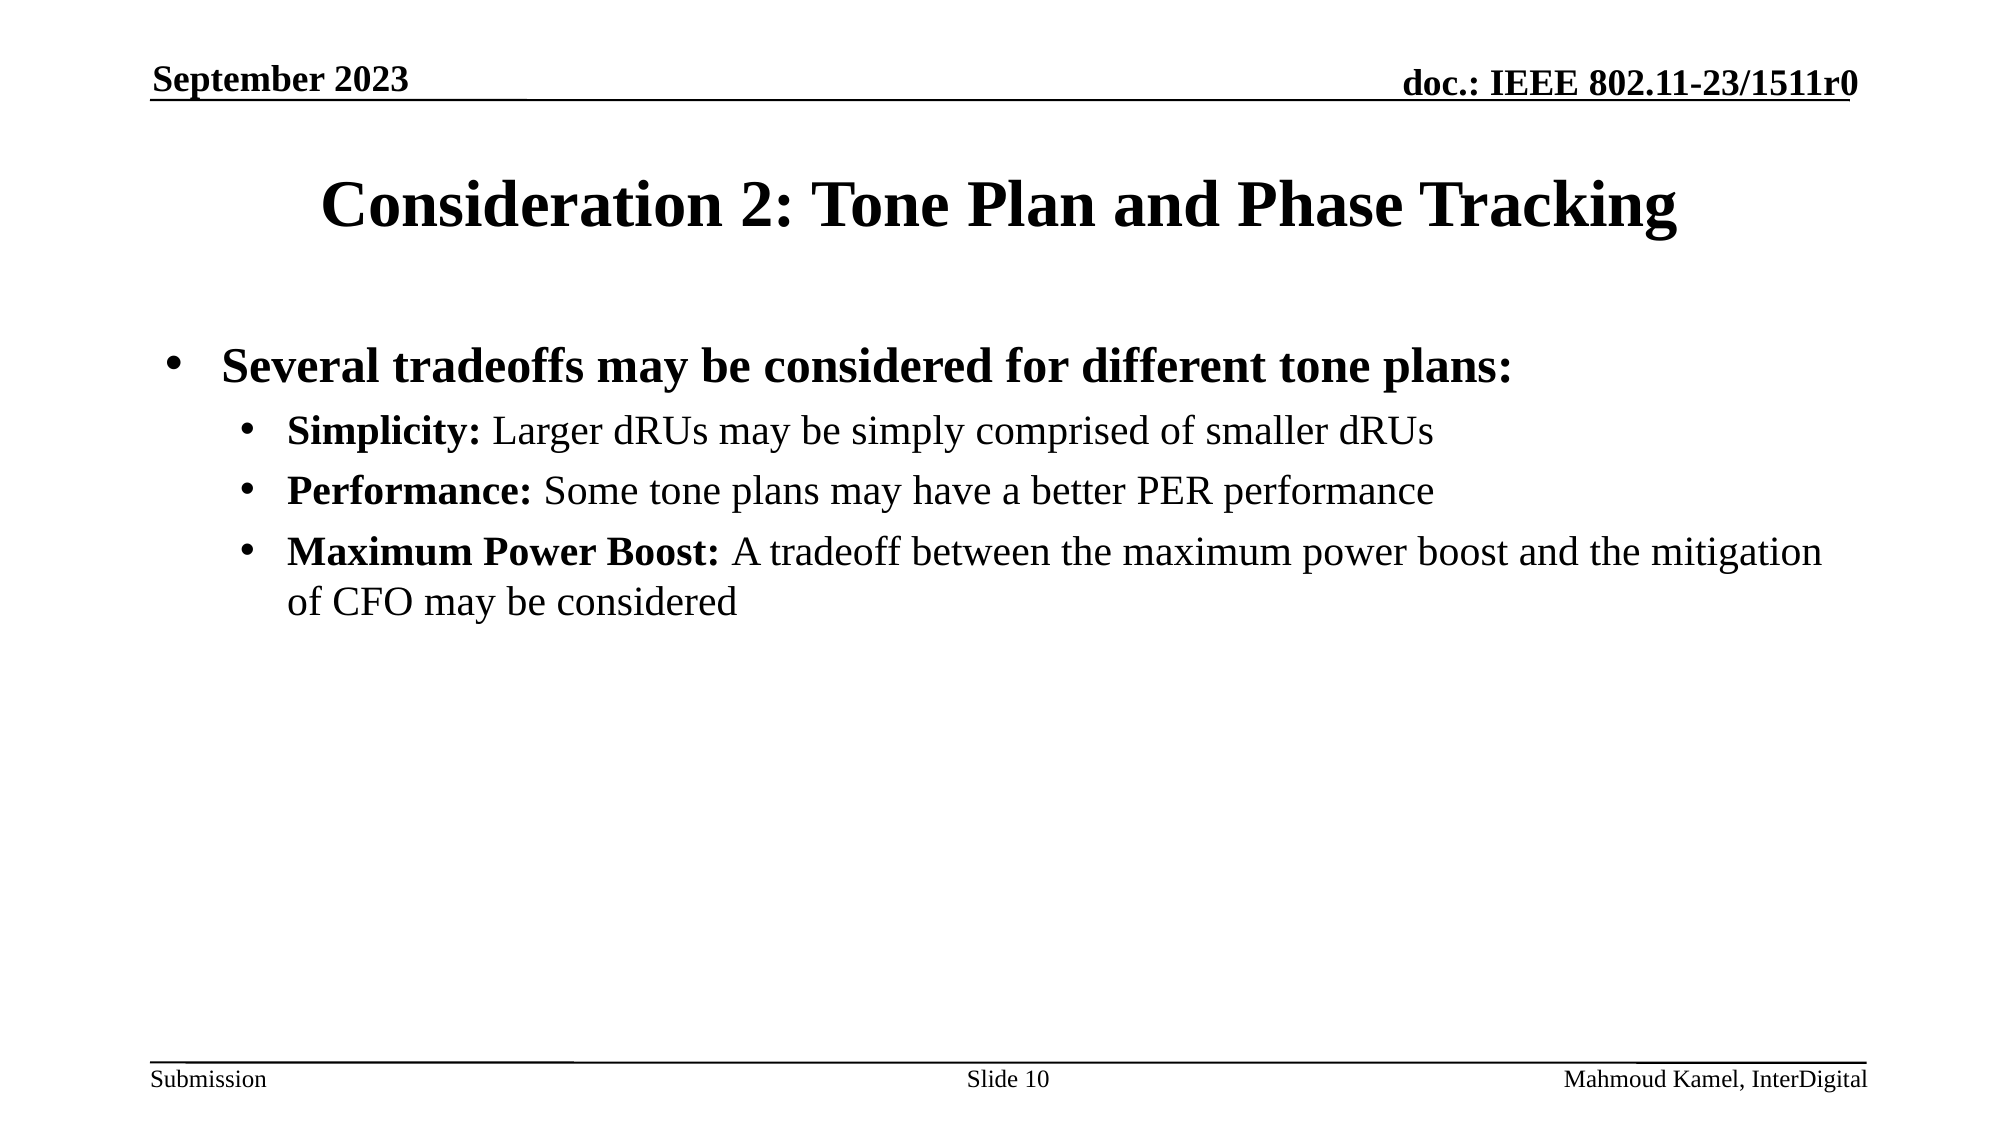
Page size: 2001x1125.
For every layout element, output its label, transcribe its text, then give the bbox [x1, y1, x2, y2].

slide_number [152, 54, 563, 100]
footer Mahmoud Kamel, InterDigital [1171, 1061, 1869, 1093]
list Several tradeoffs may be considered for different tone plans: Simplicity: Larger dRUs may be simply comprised of smaller dRUs Performance: Some tone plans may have a better PER performance Maximum Power Boost: A tradeoff between the maximum power boost and the mitigation of CFO may be considered [149, 324, 1850, 1000]
slide_number Slide 10 [950, 1061, 1067, 1123]
title Consideration 2: Tone Plan and Phase Tracking [149, 112, 1850, 288]
